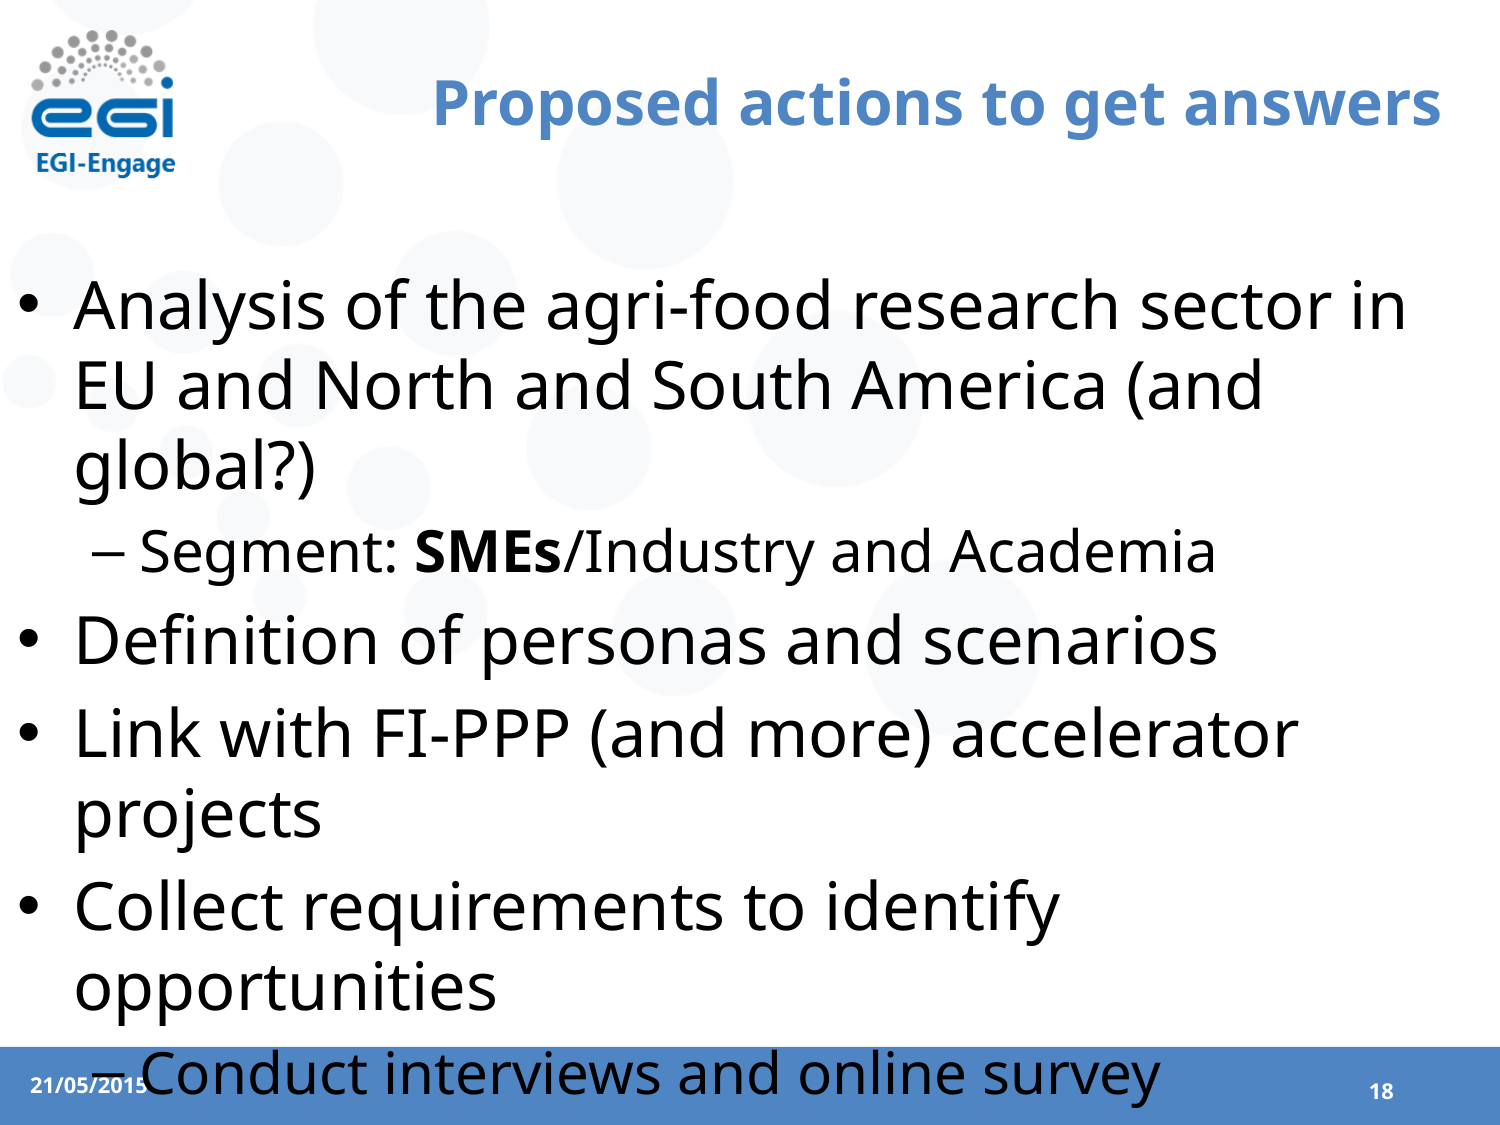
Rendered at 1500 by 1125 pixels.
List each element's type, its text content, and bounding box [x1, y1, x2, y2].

picture [3, 0, 1076, 255]
list Analysis of the agri-food research sector in EU and North and South America (and global?) Segment: SMEs/Industry and Academia Definition of personas and scenarios Link with FI-PPP (and more) accelerator projects Collect requirements to identify opportunities Conduct interviews and online survey [2, 255, 1500, 998]
title Proposed actions to get answers [253, 30, 1459, 171]
